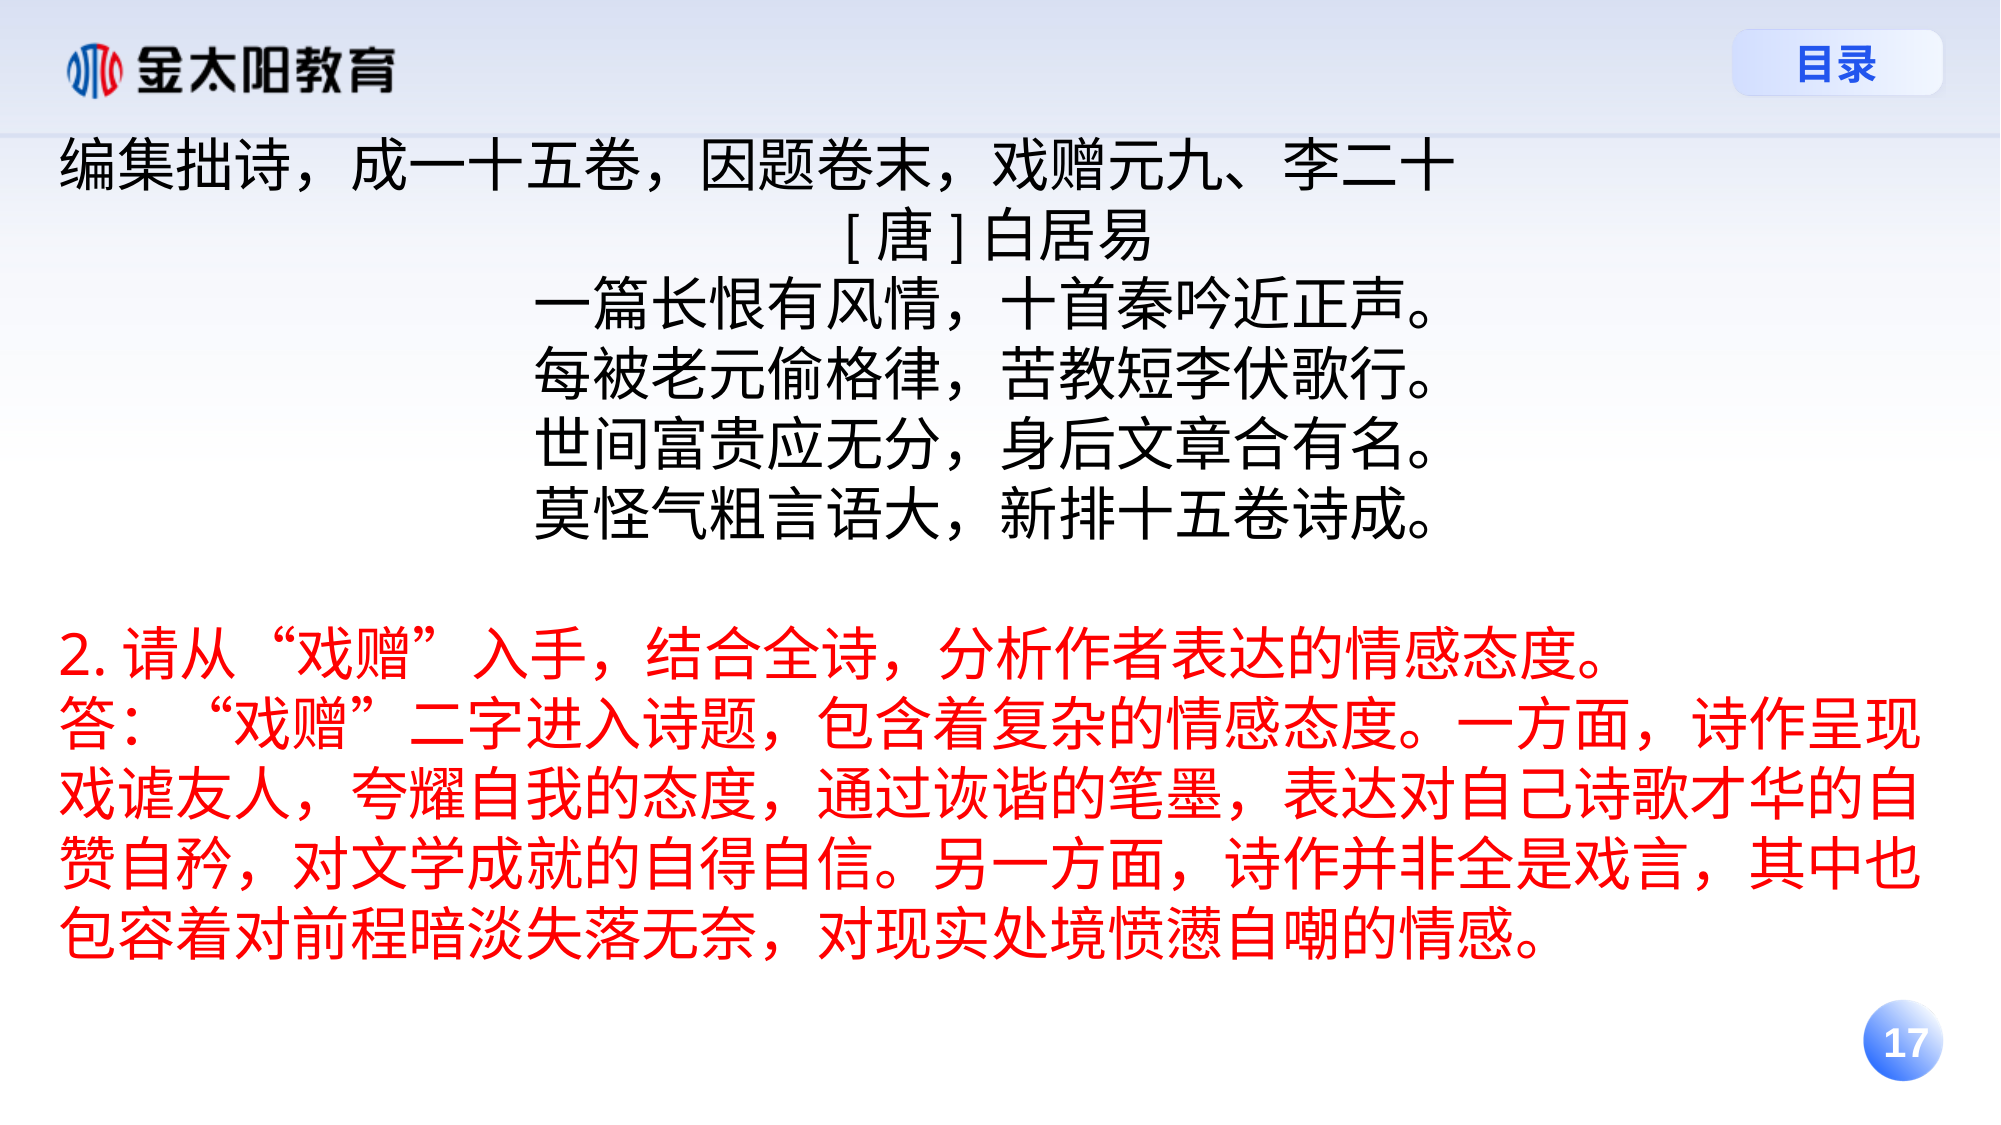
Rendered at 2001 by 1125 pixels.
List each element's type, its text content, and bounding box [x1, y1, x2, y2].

picture [0, 0, 2000, 1125]
text_box 编集拙诗，成一十五卷，因题卷末，戏赠元九、李二十 [唐]白居易 一篇长恨有风情，十首秦吟近正声。 每被老元偷格律，苦教短李伏歌行。 世间富贵应无分，身后文章合有名。 莫怪气粗言语大，新排十五卷诗成。 2.请从“戏赠”入手，结合全诗，分析作者表达的情感态度。 答：“戏赠”二字进入诗题，包含着复杂的情感态度。一方面，诗作呈现戏谑友人，夸耀自我的态度，通过诙谐的笔墨，表达对自己诗歌才华的自赞自矜，对文学成就的自得自信。另一方面，诗作并非全是戏言，其中也包容着对前程暗淡失落无奈，对现实处境愤懑自嘲的情感。 [44, 120, 1956, 975]
